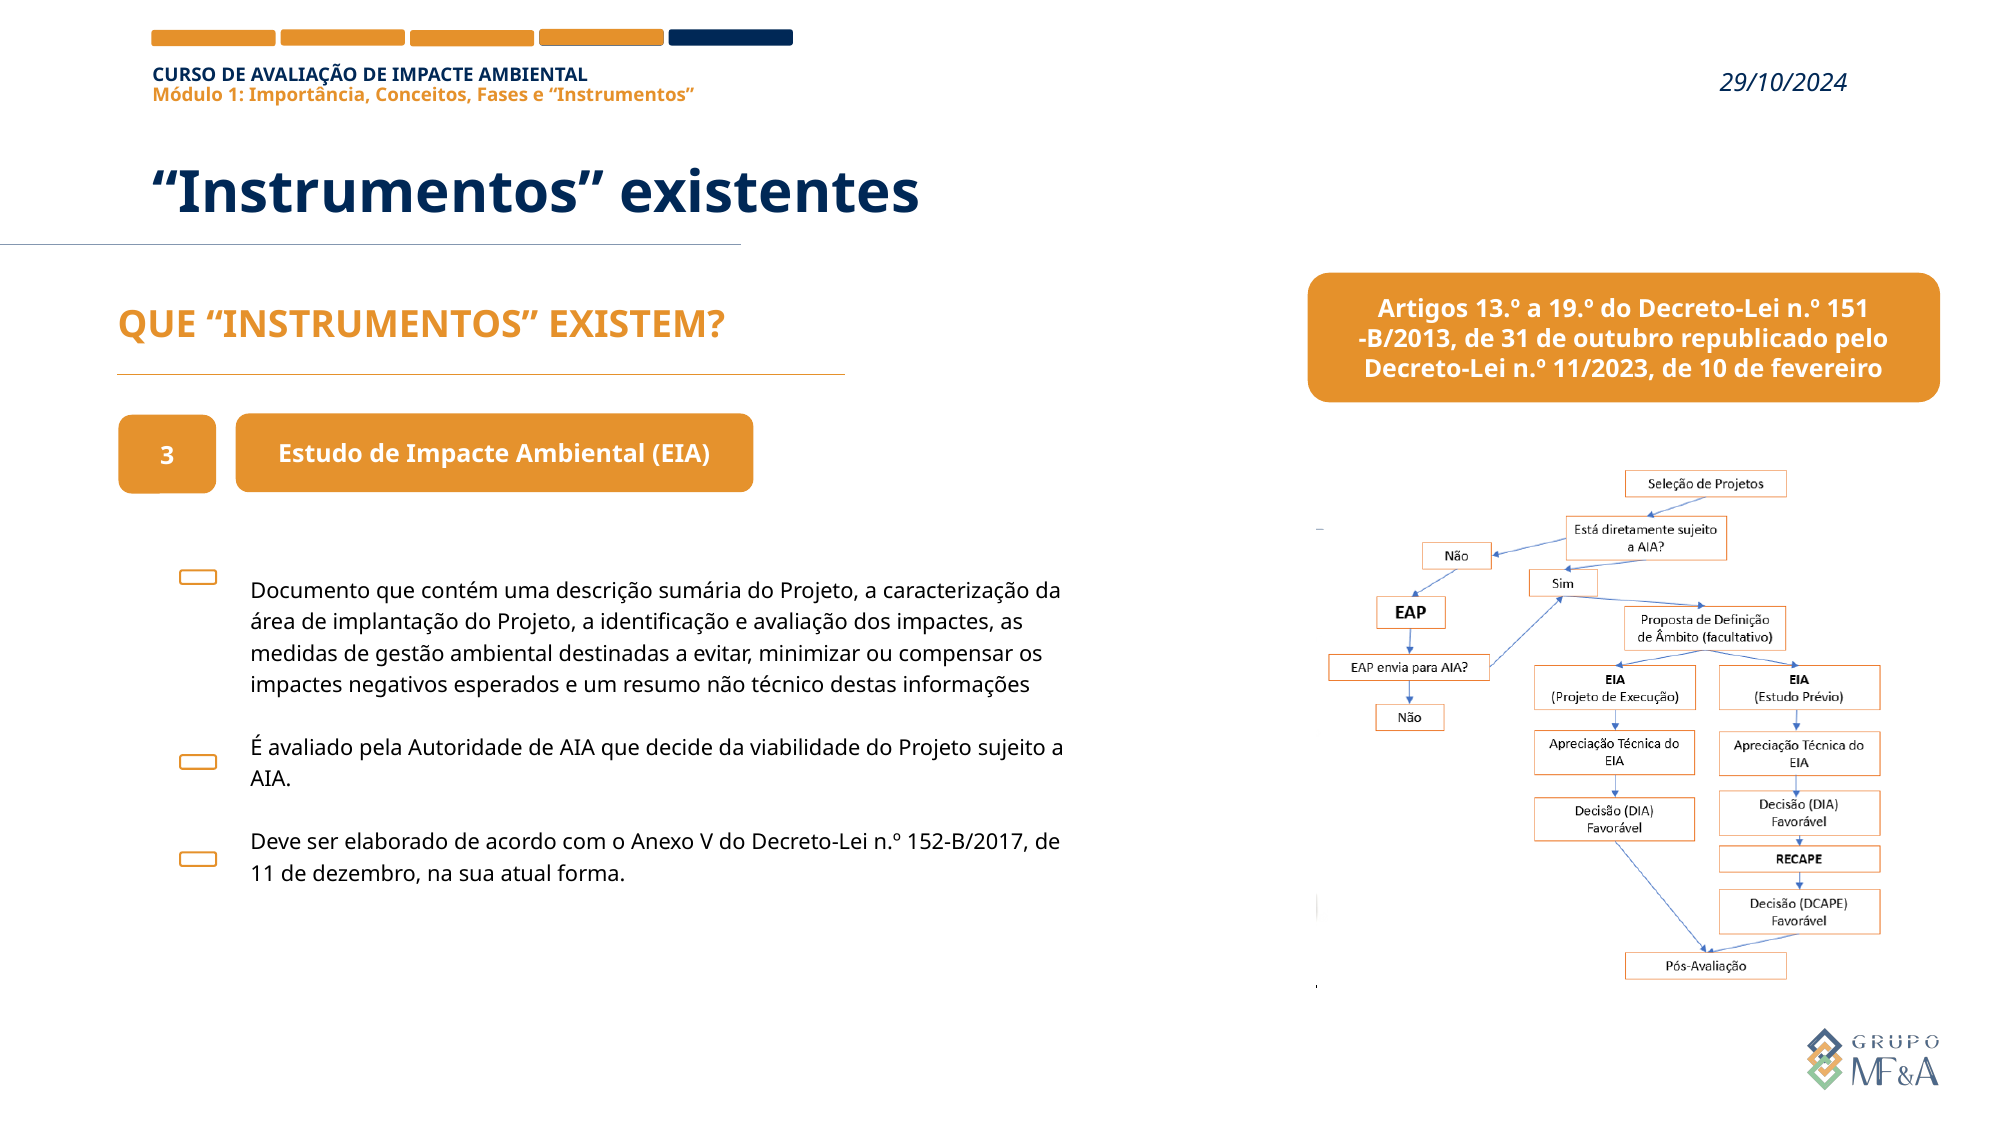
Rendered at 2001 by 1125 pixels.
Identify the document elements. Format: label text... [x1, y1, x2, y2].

text_box Estudo de Impacte Ambiental (EIA) [234, 412, 755, 494]
text_box [150, 28, 277, 48]
text_box CURSO DE AVALIAÇÃO DE IMPACTE AMBIENTAL Módulo 1: Importância, Conceitos, Fases e “Instrumentos” [137, 57, 1052, 108]
text_box [667, 28, 794, 47]
text_box 29/10/2024 [1332, 62, 1863, 113]
text_box [408, 29, 536, 48]
text_box Artigos 13.º a 19.º do Decreto-Lei n.º 151 -B/2013, de 31 de outubro republicado pelo Decreto-Lei n.º 11/2023, de 10 de fevereiro [1306, 271, 1942, 404]
text_box [179, 569, 218, 585]
picture [1267, 442, 1945, 988]
title “Instrumentos” existentes [137, 142, 1863, 245]
text_box [538, 27, 665, 47]
text_box [179, 754, 218, 770]
picture [1807, 1028, 1945, 1094]
text_box [279, 28, 406, 47]
text_box 3 [117, 413, 218, 495]
text_box QUE “INSTRUMENTOS” EXISTEM? [102, 274, 943, 377]
text_box Documento que contém uma descrição sumária do Projeto, a caracterização da área de implantação do Projeto, a identificação e avaliação dos impactes, as medidas de gestão ambiental destinadas a evitar, minimizar ou compensar os impactes negativos esperados e um resumo não técnico destas informações É avaliado pela Autoridade de AIA que decide da viabilidade do Projeto sujeito a AIA. Deve ser elaborado de acordo com o Anexo V do Decreto-Lei n.º 152-B/2017, de 11 de dezembro, na sua atual forma. [235, 564, 1094, 893]
text_box [179, 851, 218, 867]
